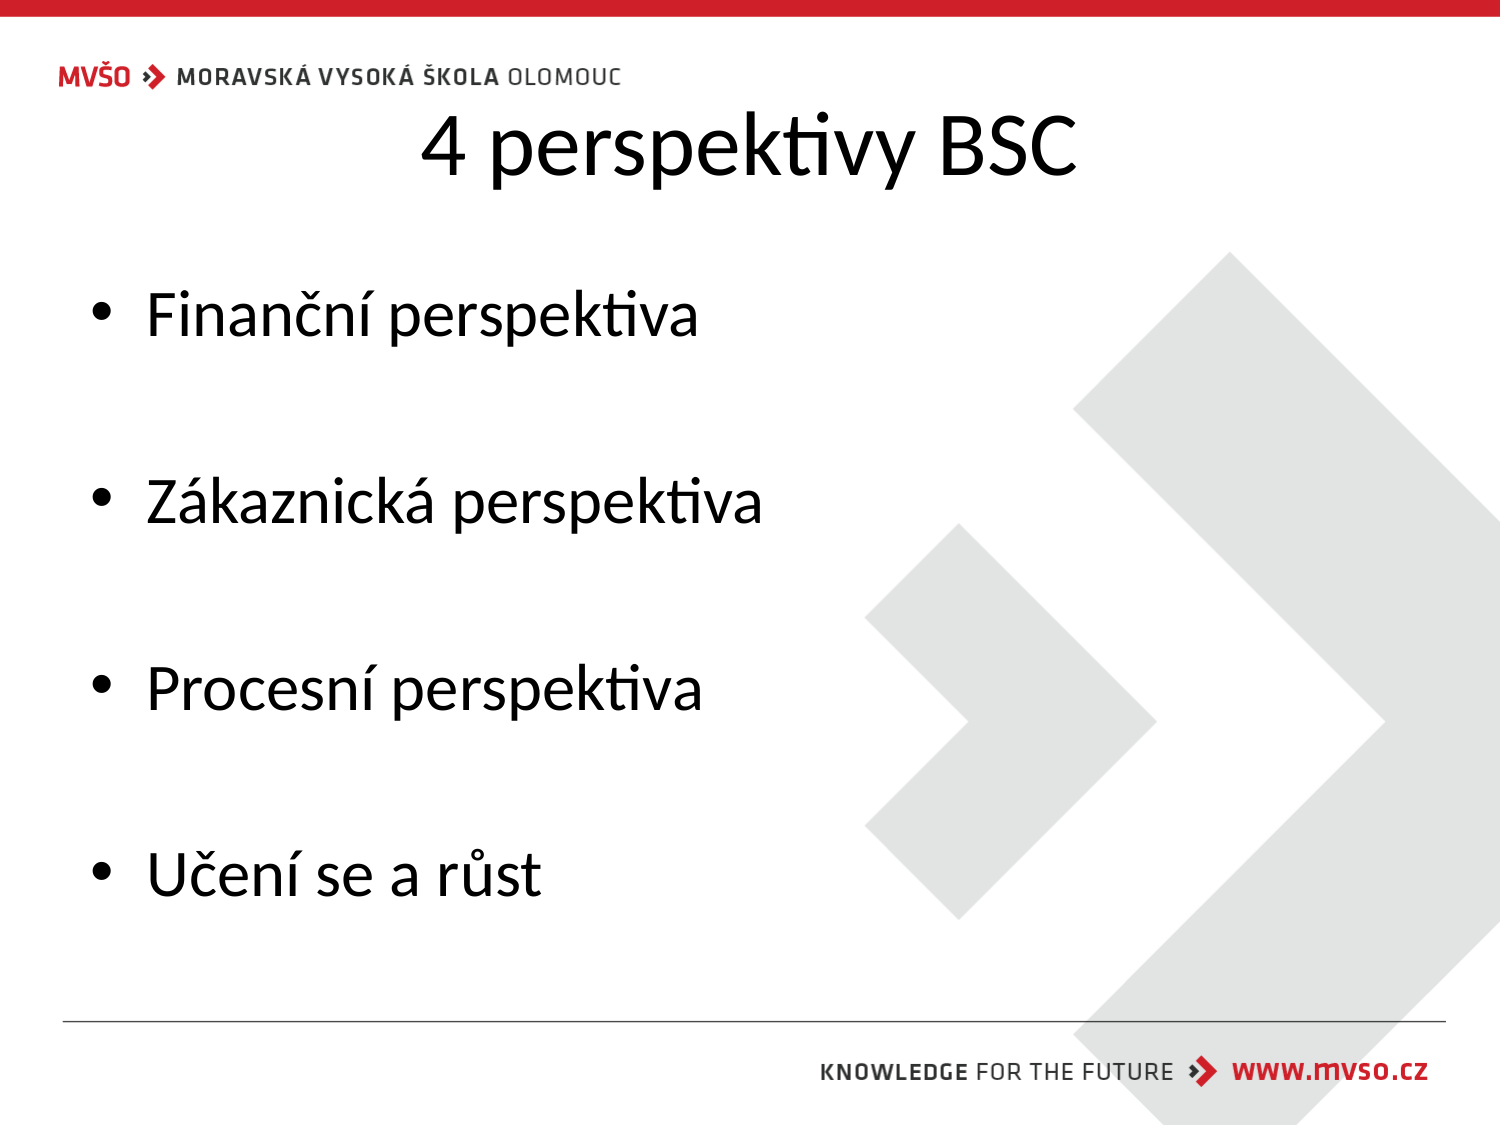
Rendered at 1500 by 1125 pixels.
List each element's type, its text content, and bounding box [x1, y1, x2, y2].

title 4 perspektivy BSC [75, 45, 1425, 233]
picture [0, 0, 1500, 1125]
list Finanční perspektiva Zákaznická perspektiva Procesní perspektiva Učení se a růst [75, 262, 1425, 1005]
